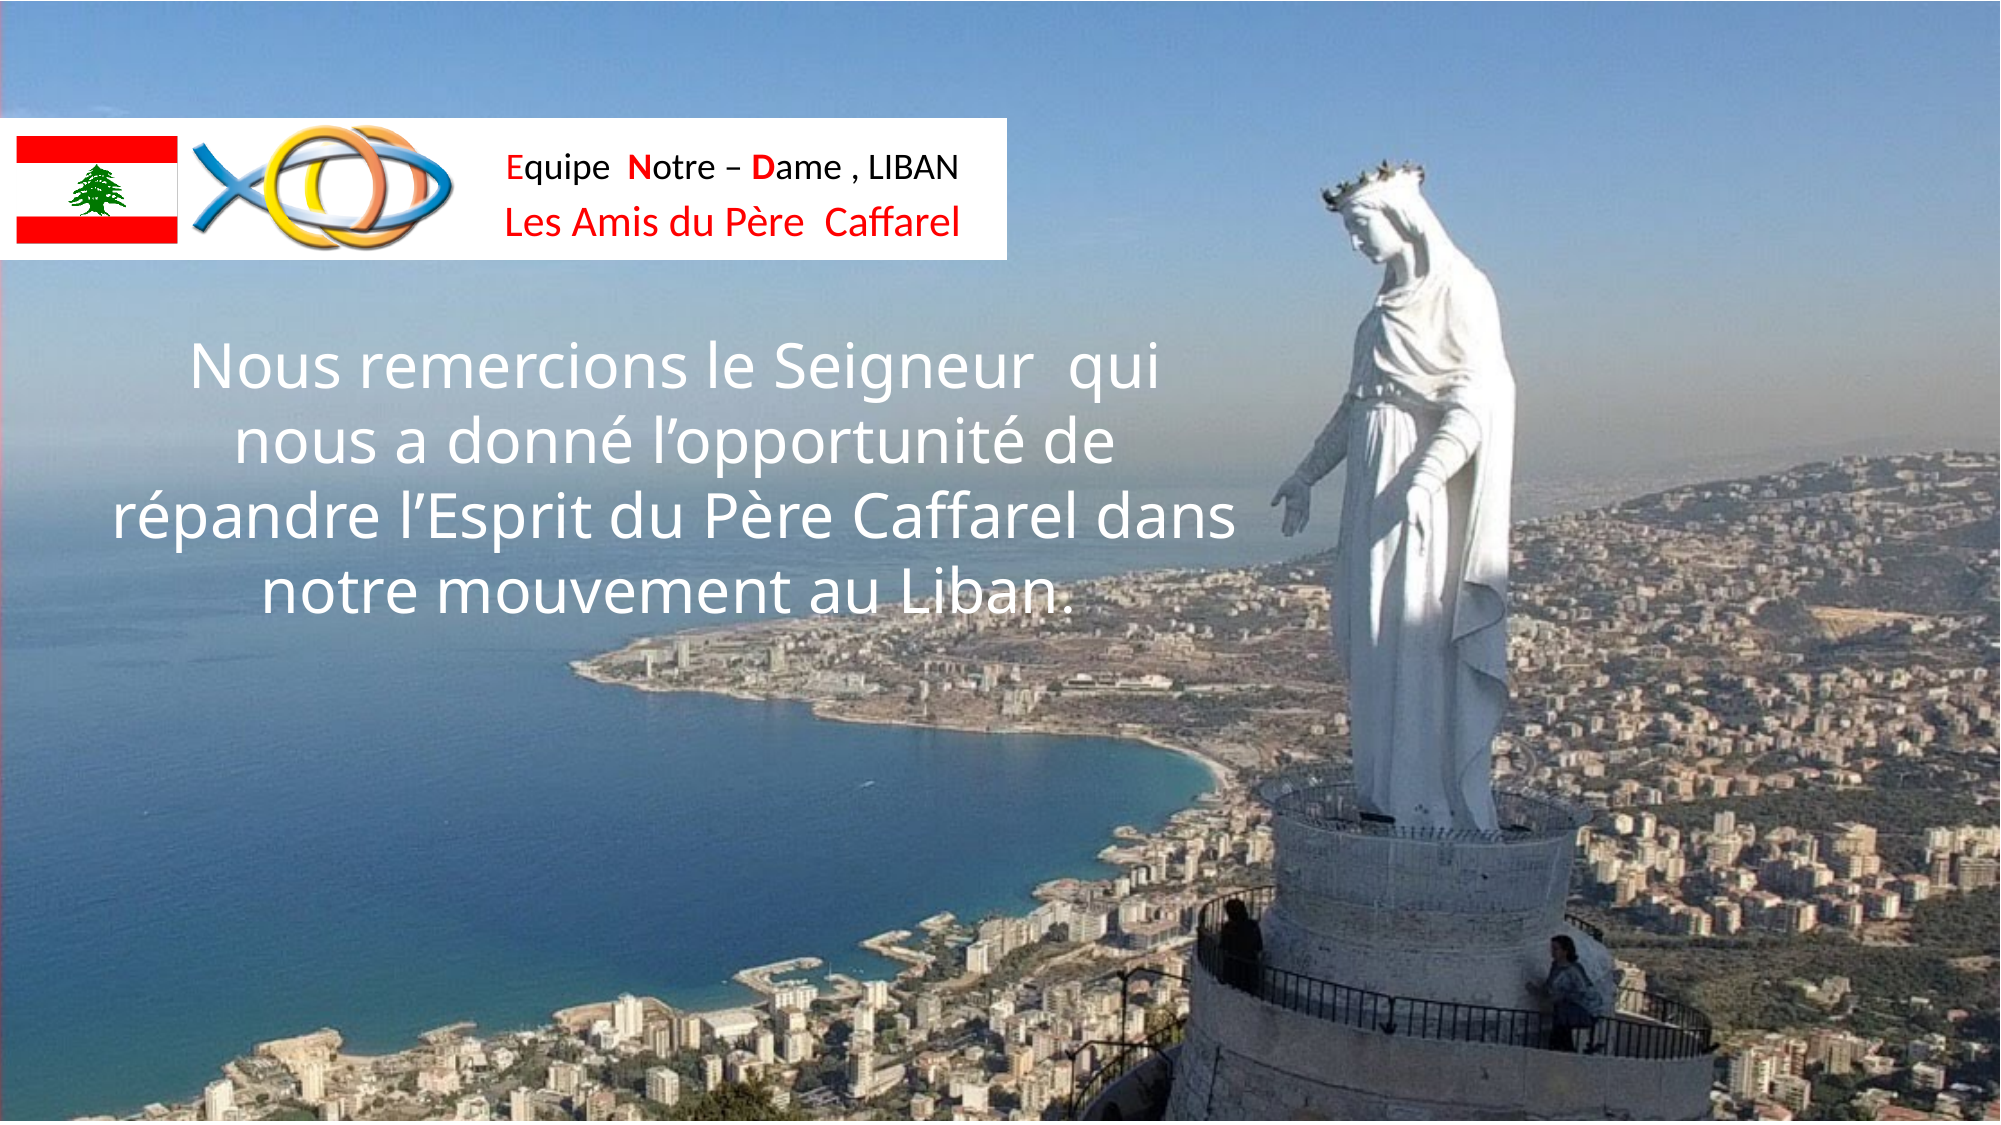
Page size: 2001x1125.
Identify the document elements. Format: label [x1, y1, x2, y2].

list [0, 1, 2000, 1121]
picture [0, 115, 460, 257]
